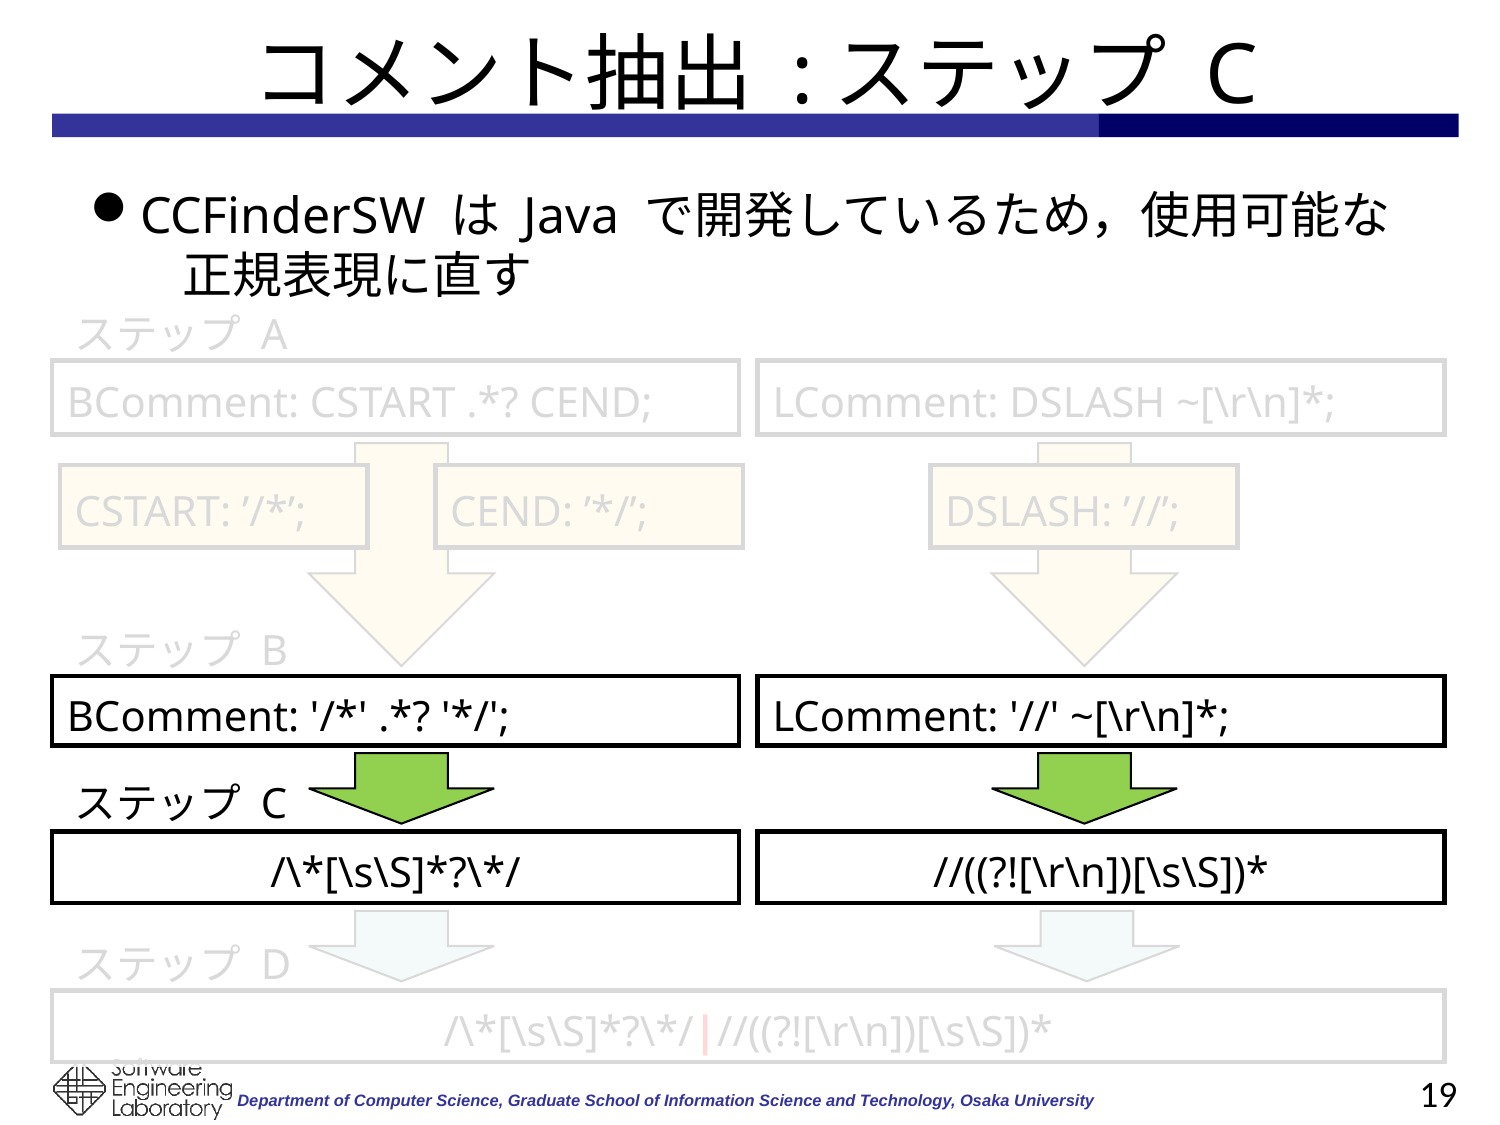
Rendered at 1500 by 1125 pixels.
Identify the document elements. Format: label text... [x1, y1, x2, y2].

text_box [59, 465, 1238, 548]
text_box [991, 752, 1178, 825]
text_box /\*[\s\S]*?\*/ [52, 831, 740, 903]
title コメント抽出 :ステップ C [52, 19, 1459, 114]
text_box BComment: '/*' .*? '*/'; [52, 675, 740, 746]
text_box [321, 752, 495, 825]
list CCFinderSW は Java で開発しているため，使用可能な 正規表現に直す [75, 176, 1425, 266]
text_box [39, 303, 1473, 670]
text_box //((?![\r\n])[\s\S])* [757, 831, 1445, 903]
picture [53, 1067, 232, 1120]
text_box [39, 908, 1472, 1067]
slide_number 19 [1377, 1062, 1473, 1106]
text_box LComment: '//' ~[\r\n]*; [757, 675, 1445, 746]
text_box ステップ C [59, 776, 321, 820]
